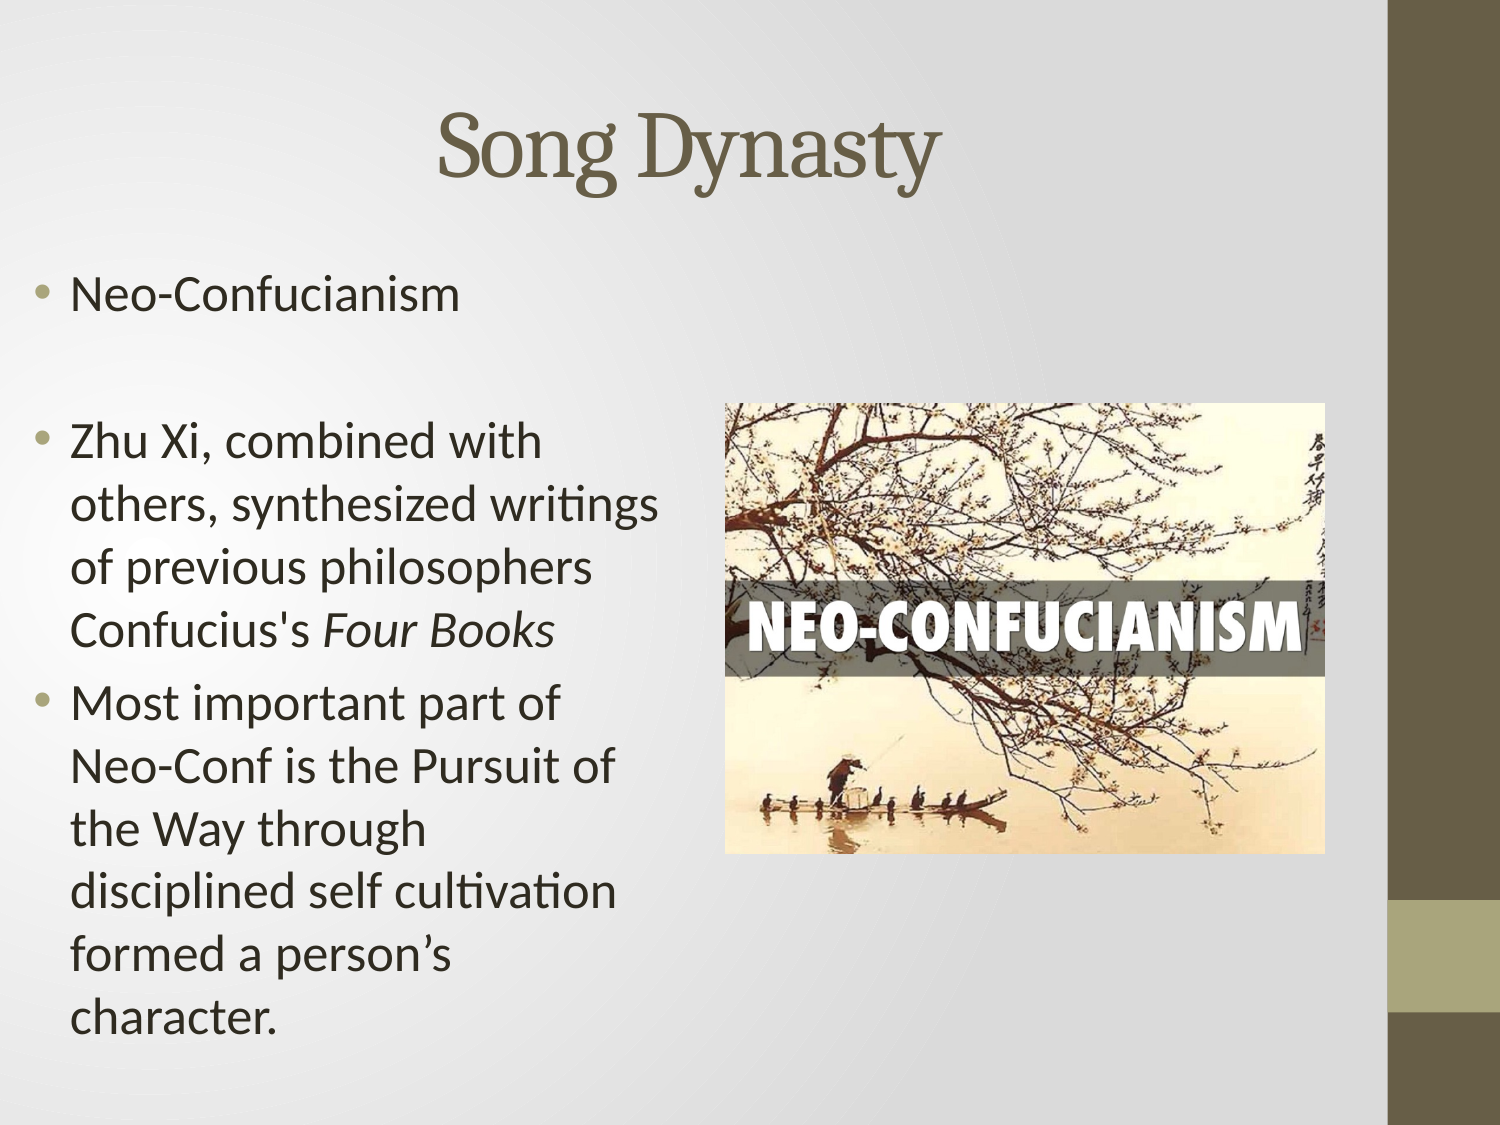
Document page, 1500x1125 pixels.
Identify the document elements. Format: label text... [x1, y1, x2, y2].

list Neo-Confucianism Zhu Xi, combined with others, synthesized writings of previous philosophers Confucius's Four Books Most important part of Neo-Conf is the Pursuit of the Way through disciplined self cultivation formed a person’s character. [0, 251, 675, 1100]
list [724, 402, 1326, 854]
title Song Dynasty [75, 45, 1325, 233]
